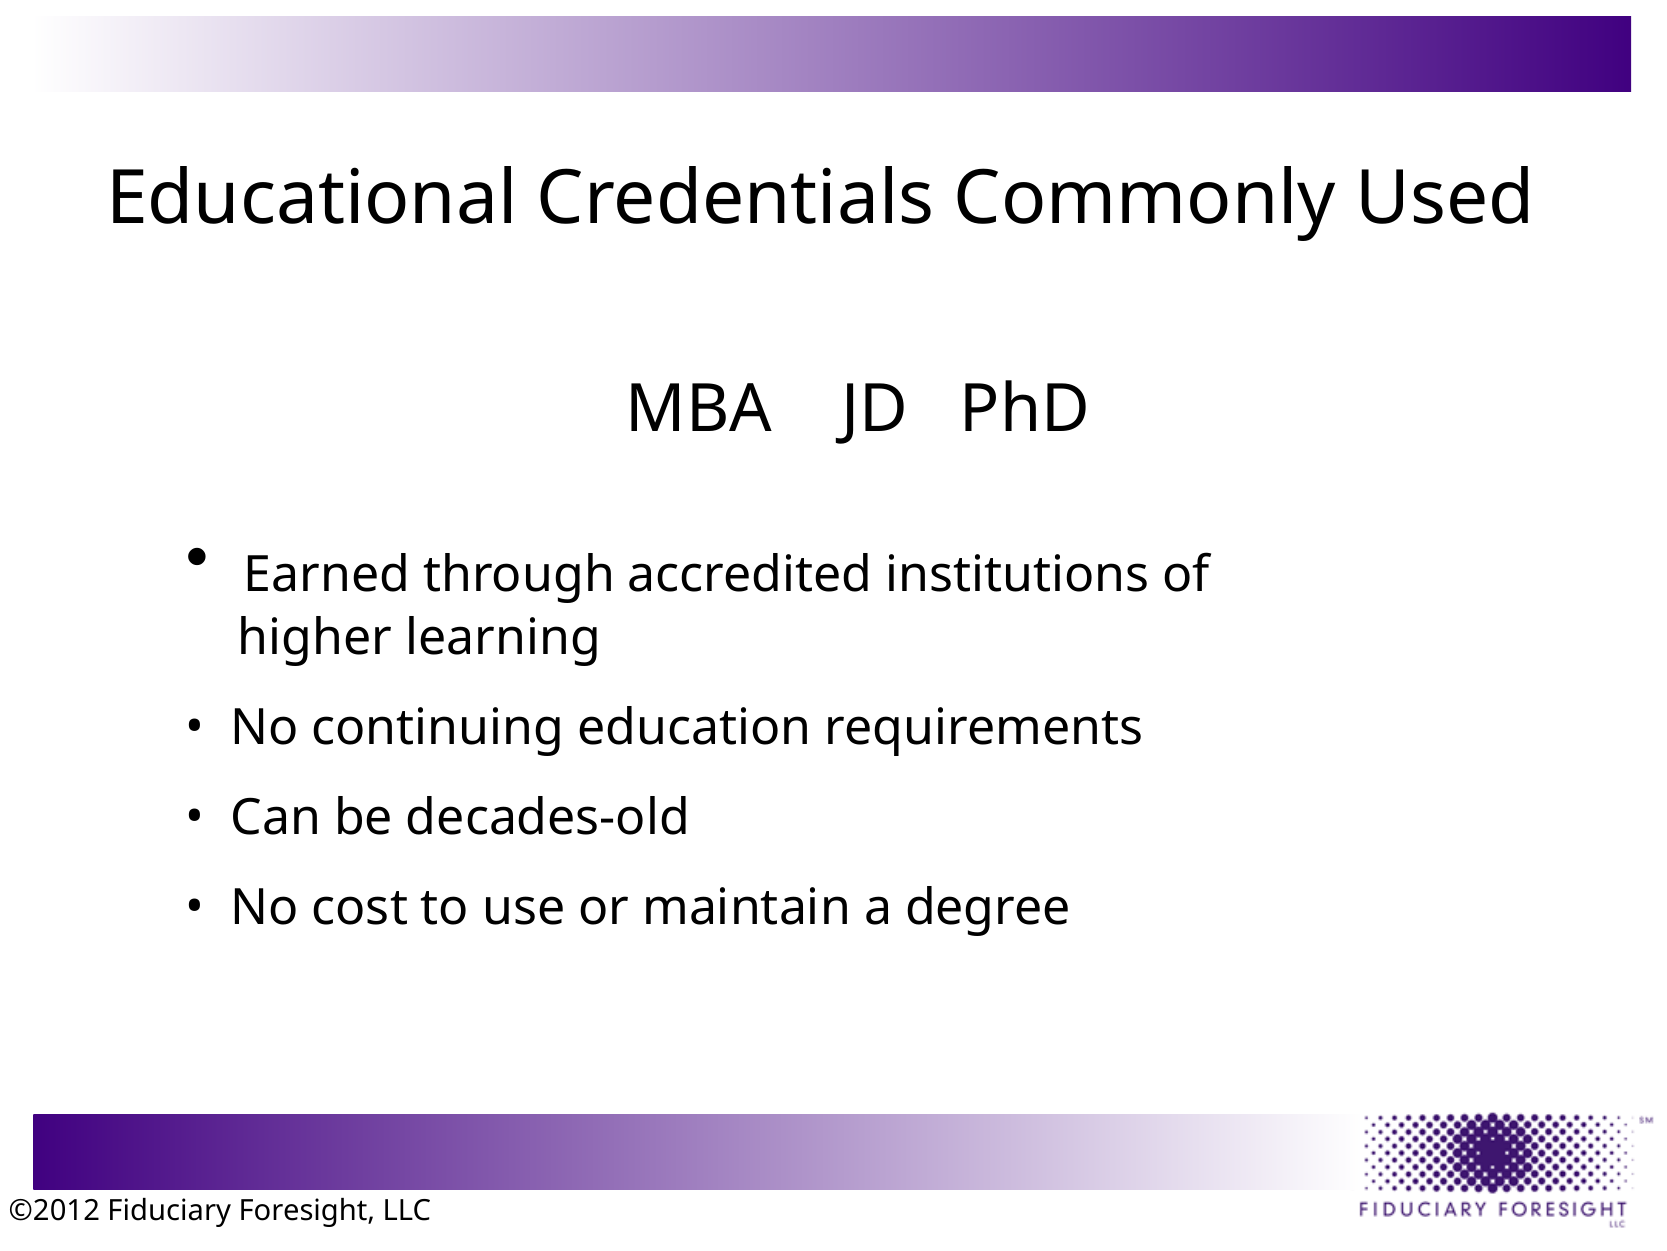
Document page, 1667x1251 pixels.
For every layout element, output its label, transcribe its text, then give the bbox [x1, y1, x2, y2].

title Educational Credentials Commonly Used [57, 86, 1584, 301]
picture [1331, 1110, 1655, 1234]
list MBA JD PhD Earned through accredited institutions of higher learning No continuing education requirements Can be decades-old No cost to use or maintain a degree [170, 286, 1547, 1013]
